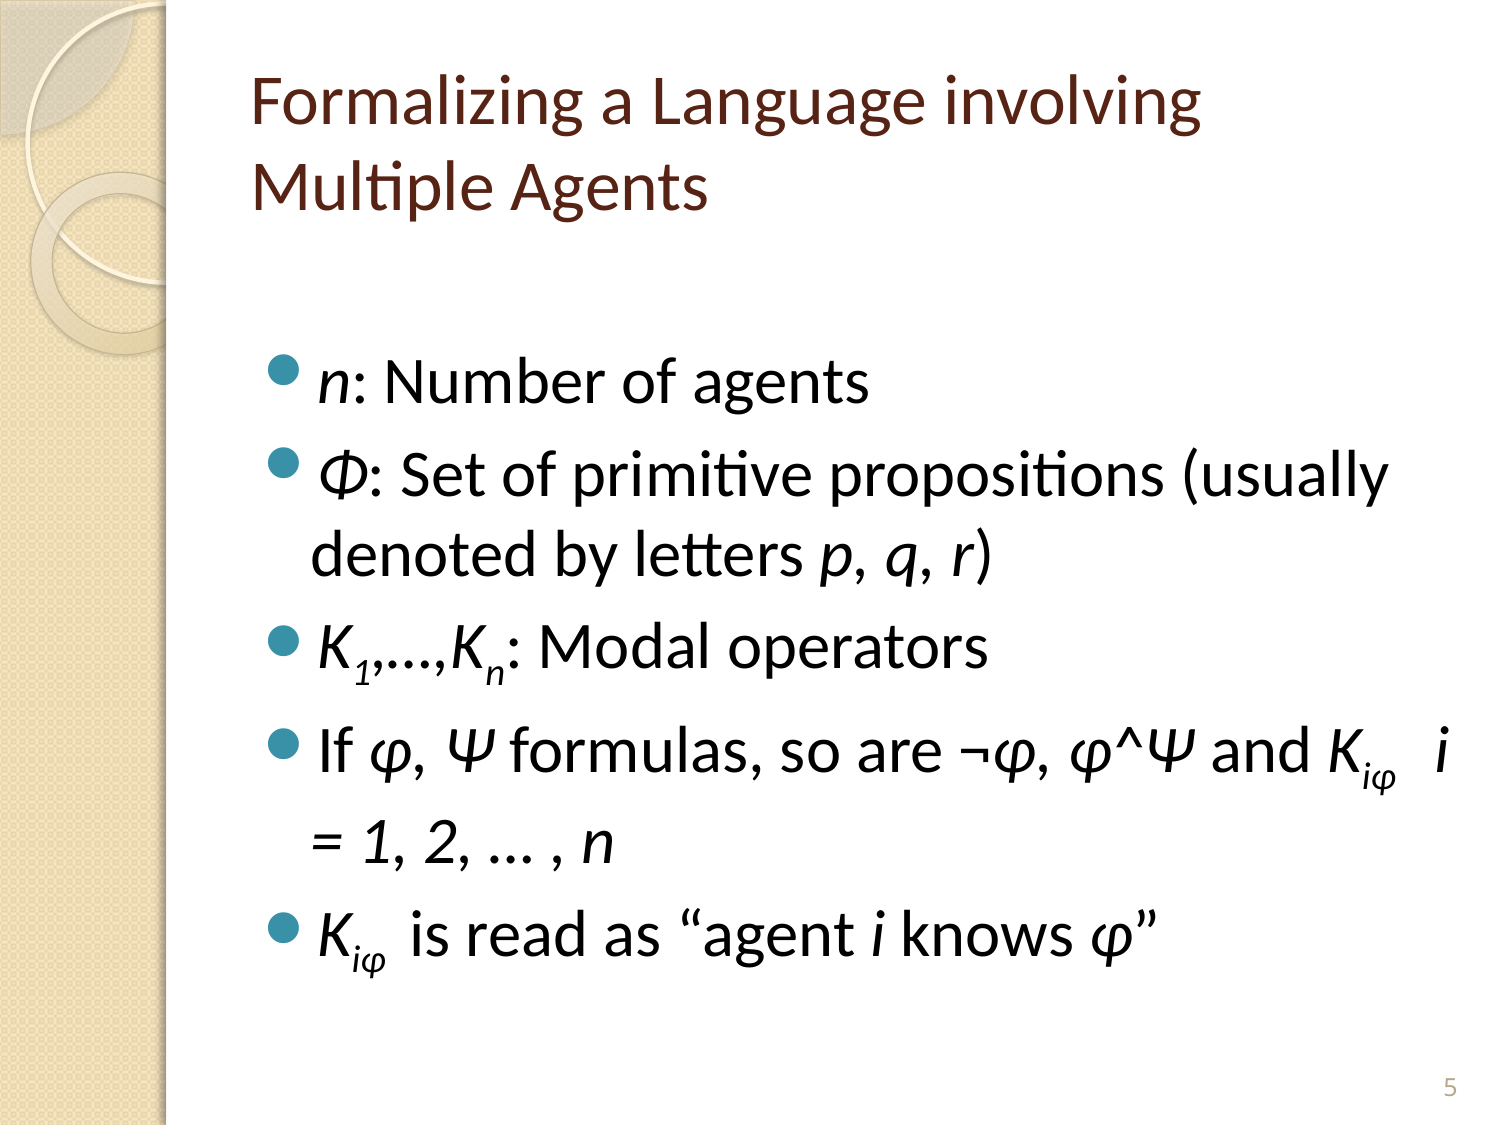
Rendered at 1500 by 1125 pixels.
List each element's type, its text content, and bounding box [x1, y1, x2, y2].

title Formalizing a Language involving Multiple Agents [235, 45, 1466, 233]
list n: Number of agents Φ: Set of primitive propositions (usually denoted by letters p, q, r) K1,…,Kn: Modal operators If φ, Ψ formulas, so are ¬φ, φ^Ψ and Kiφ i = 1, 2, … , n Kiφ is read as “agent i knows φ” [235, 237, 1466, 1025]
slide_number 5 [1413, 1034, 1488, 1113]
